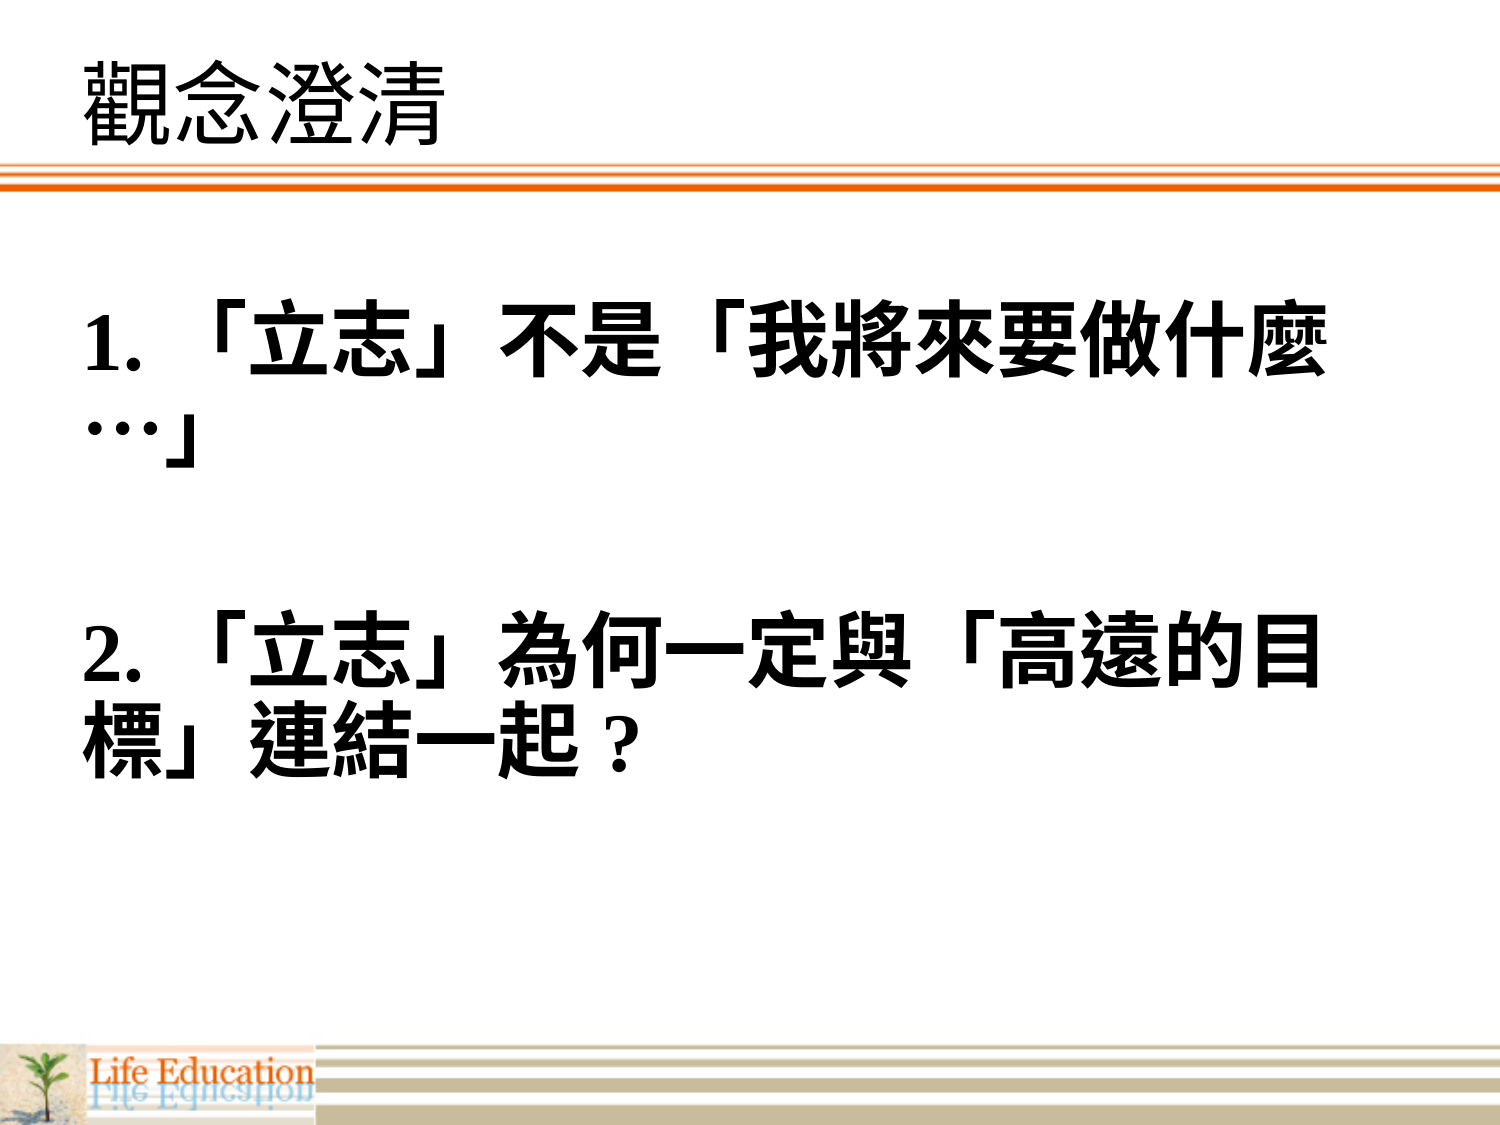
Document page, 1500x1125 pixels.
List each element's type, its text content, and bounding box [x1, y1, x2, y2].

title 觀念澄清 [66, 0, 1360, 218]
list 1.「立志」不是「我將來要做什麼…」 2.「立志」為何一定與「高遠的目標」連結一起? [66, 290, 1500, 1005]
picture [0, 66, 1500, 1125]
